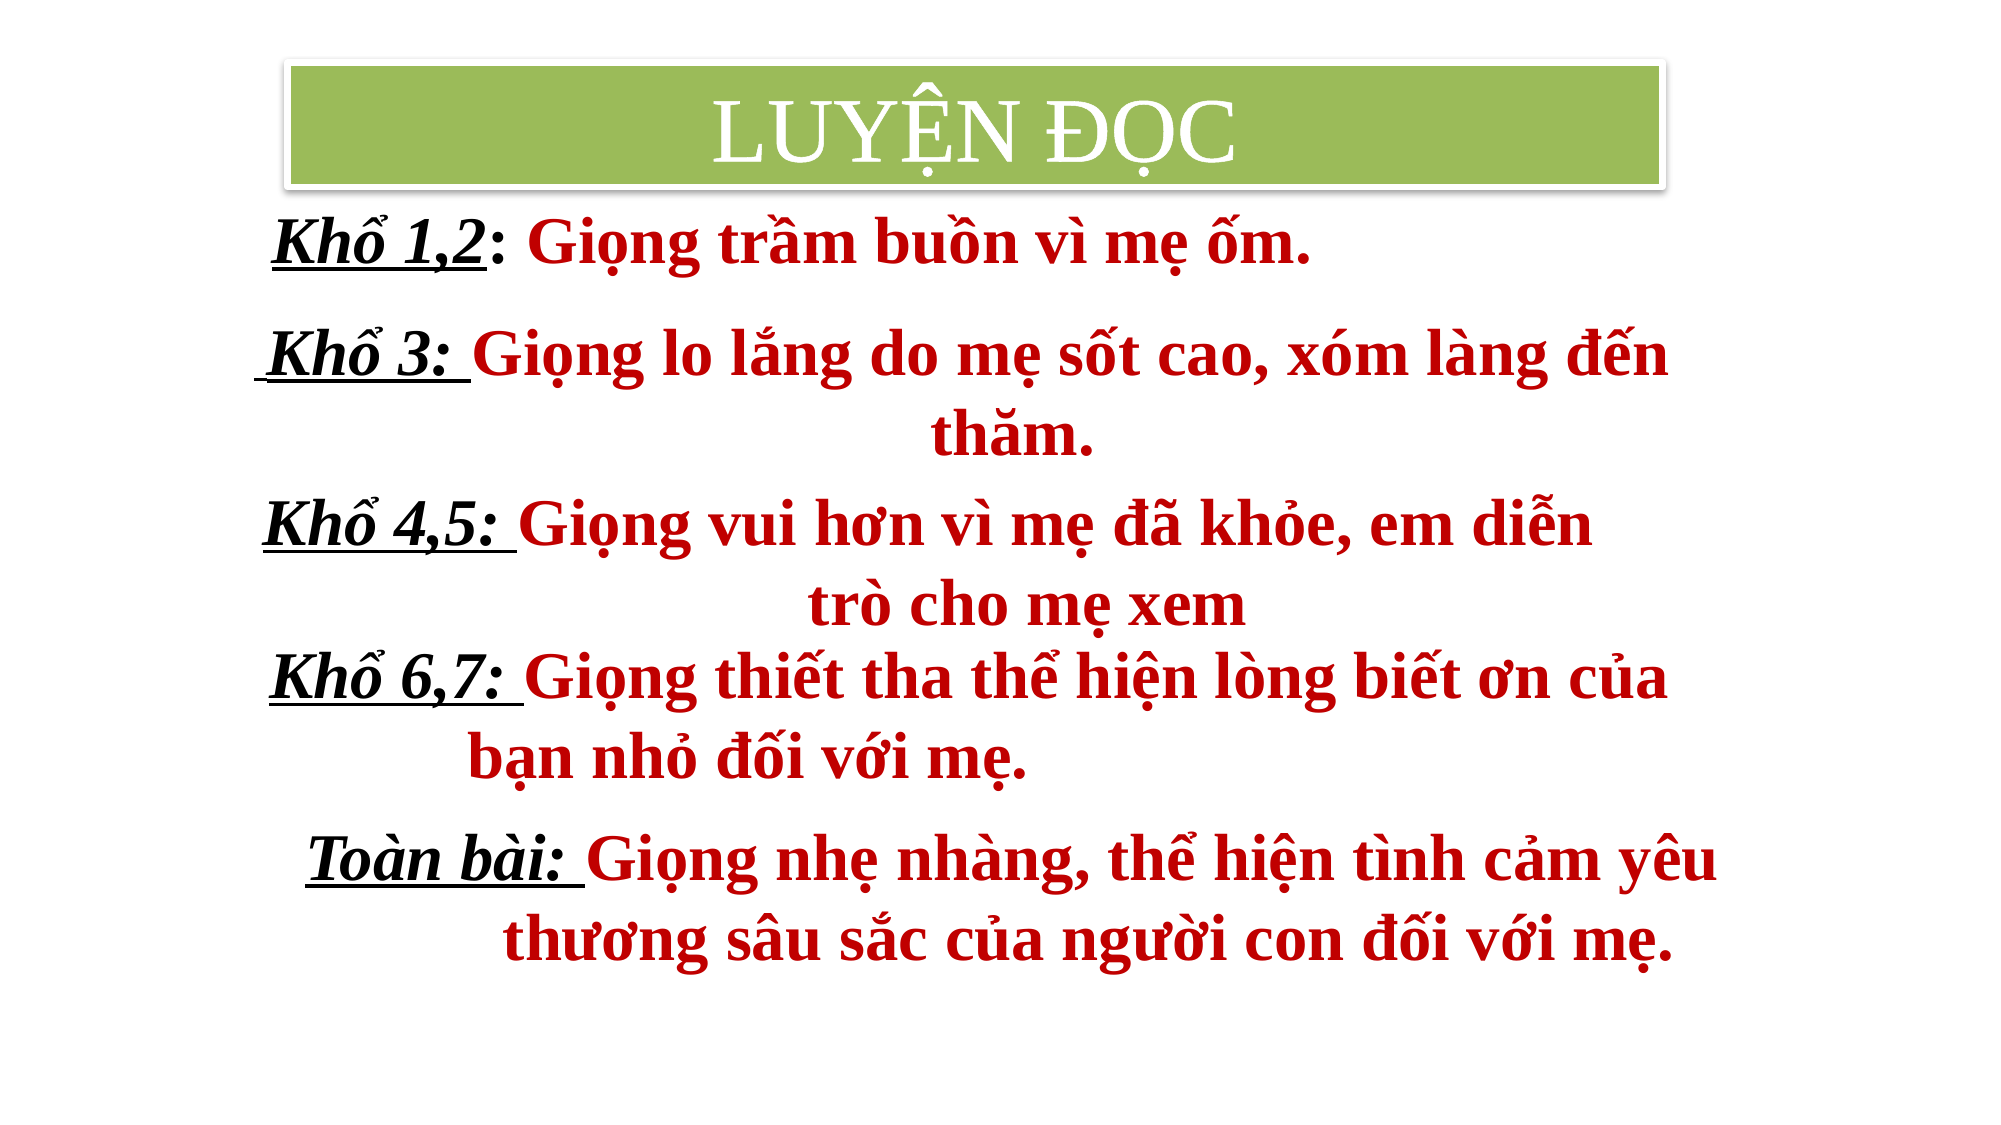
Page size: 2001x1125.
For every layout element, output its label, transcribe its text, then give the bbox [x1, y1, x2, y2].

text_box LUYỆN ĐỌC [284, 59, 1666, 190]
text_box Khổ 6,7: Giọng thiết tha thể hiện lòng biết ơn của bạn nhỏ đối với mẹ. [254, 624, 1754, 800]
text_box Khổ 4,5: Giọng vui hơn vì mẹ đã khỏe, em diễn trò cho mẹ xem [222, 471, 1636, 647]
text_box Toàn bài: Giọng nhẹ nhàng, thể hiện tình cảm yêu thương sâu sắc của người con đối với mẹ. [290, 806, 1790, 981]
text_box Khổ 3: Giọng lo lắng do mẹ sốt cao, xóm làng đến thăm. [157, 301, 1718, 476]
text_box Khổ 1,2: Giọng trầm buồn vì mẹ ốm. [222, 189, 1362, 284]
